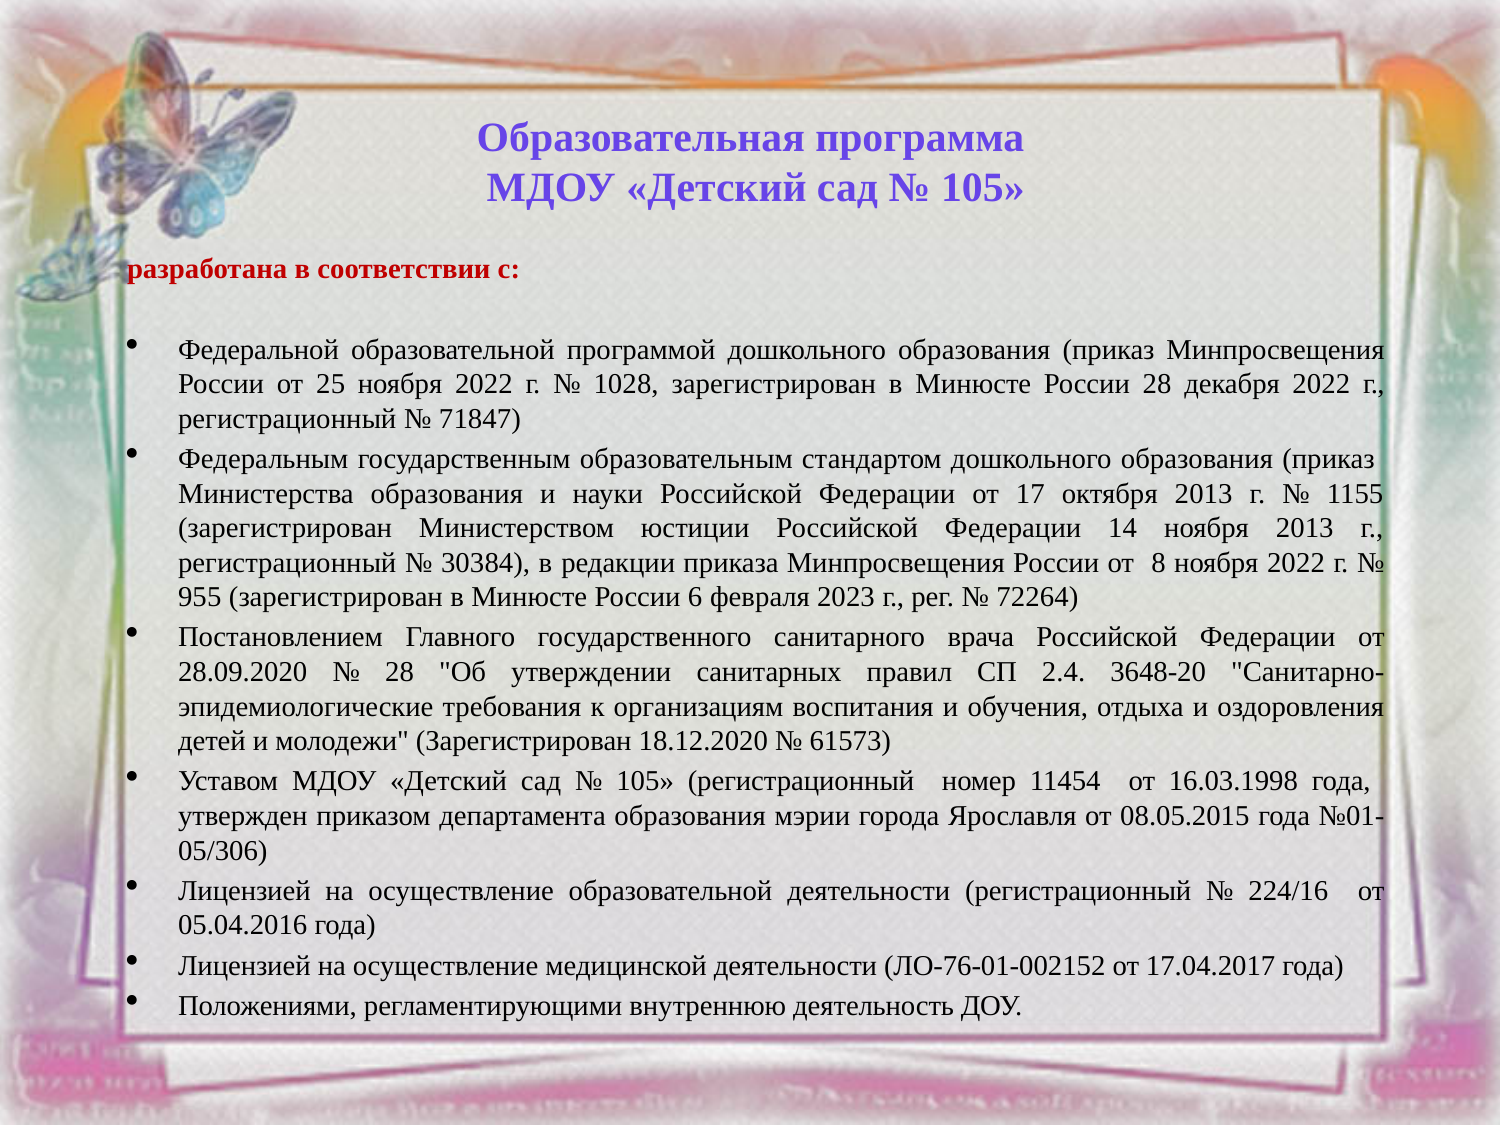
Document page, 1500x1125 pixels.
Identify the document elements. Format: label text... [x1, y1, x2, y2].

list Образовательная программа МДОУ «Детский сад № 105» разработана в соответствии с: Федеральной образовательной программой дошкольного образования (приказ Минпросвещения России от 25 ноября 2022 г. № 1028, зарегистрирован в Минюсте России 28 декабря 2022 г., регистрационный № 71847) Федеральным государственным образовательным стандартом дошкольного образования (приказ Министерства образования и науки Российской Федерации от 17 октября 2013 г. № 1155 (зарегистрирован Министерством юстиции Российской Федерации 14 ноября 2013 г., регистрационный № 30384), в редакции приказа Минпросвещения России от 8 ноября 2022 г. № 955 (зарегистрирован в Минюсте России 6 февраля 2023 г., рег. № 72264) Постановлением Главного государственного санитарного врача Российской Федерации от 28.09.2020 № 28 "Об утверждении санитарных правил СП 2.4. 3648-20 "Санитарно-эпидемиологические требования к организациям воспитания и обучения, отдыха и оздоровления детей и молодежи" (Зарегистрирован 18.12.2020 № 61573) Уставом МДОУ «Детский сад № 105» (регистрационный номер 11454 от 16.03.1998 года, утвержден приказом департамента образования мэрии города Ярославля от 08.05.2015 года №01-05/306) Лицензией на осуществление образовательной деятельности (регистрационный № 224/16 от 05.04.2016 года) Лицензией на осуществление медицинской деятельности (ЛО-76-01-002152 от 17.04.2017 года) Положениями, регламентирующими внутреннюю деятельность ДОУ. [112, 101, 1400, 1035]
picture [0, 0, 1500, 1125]
